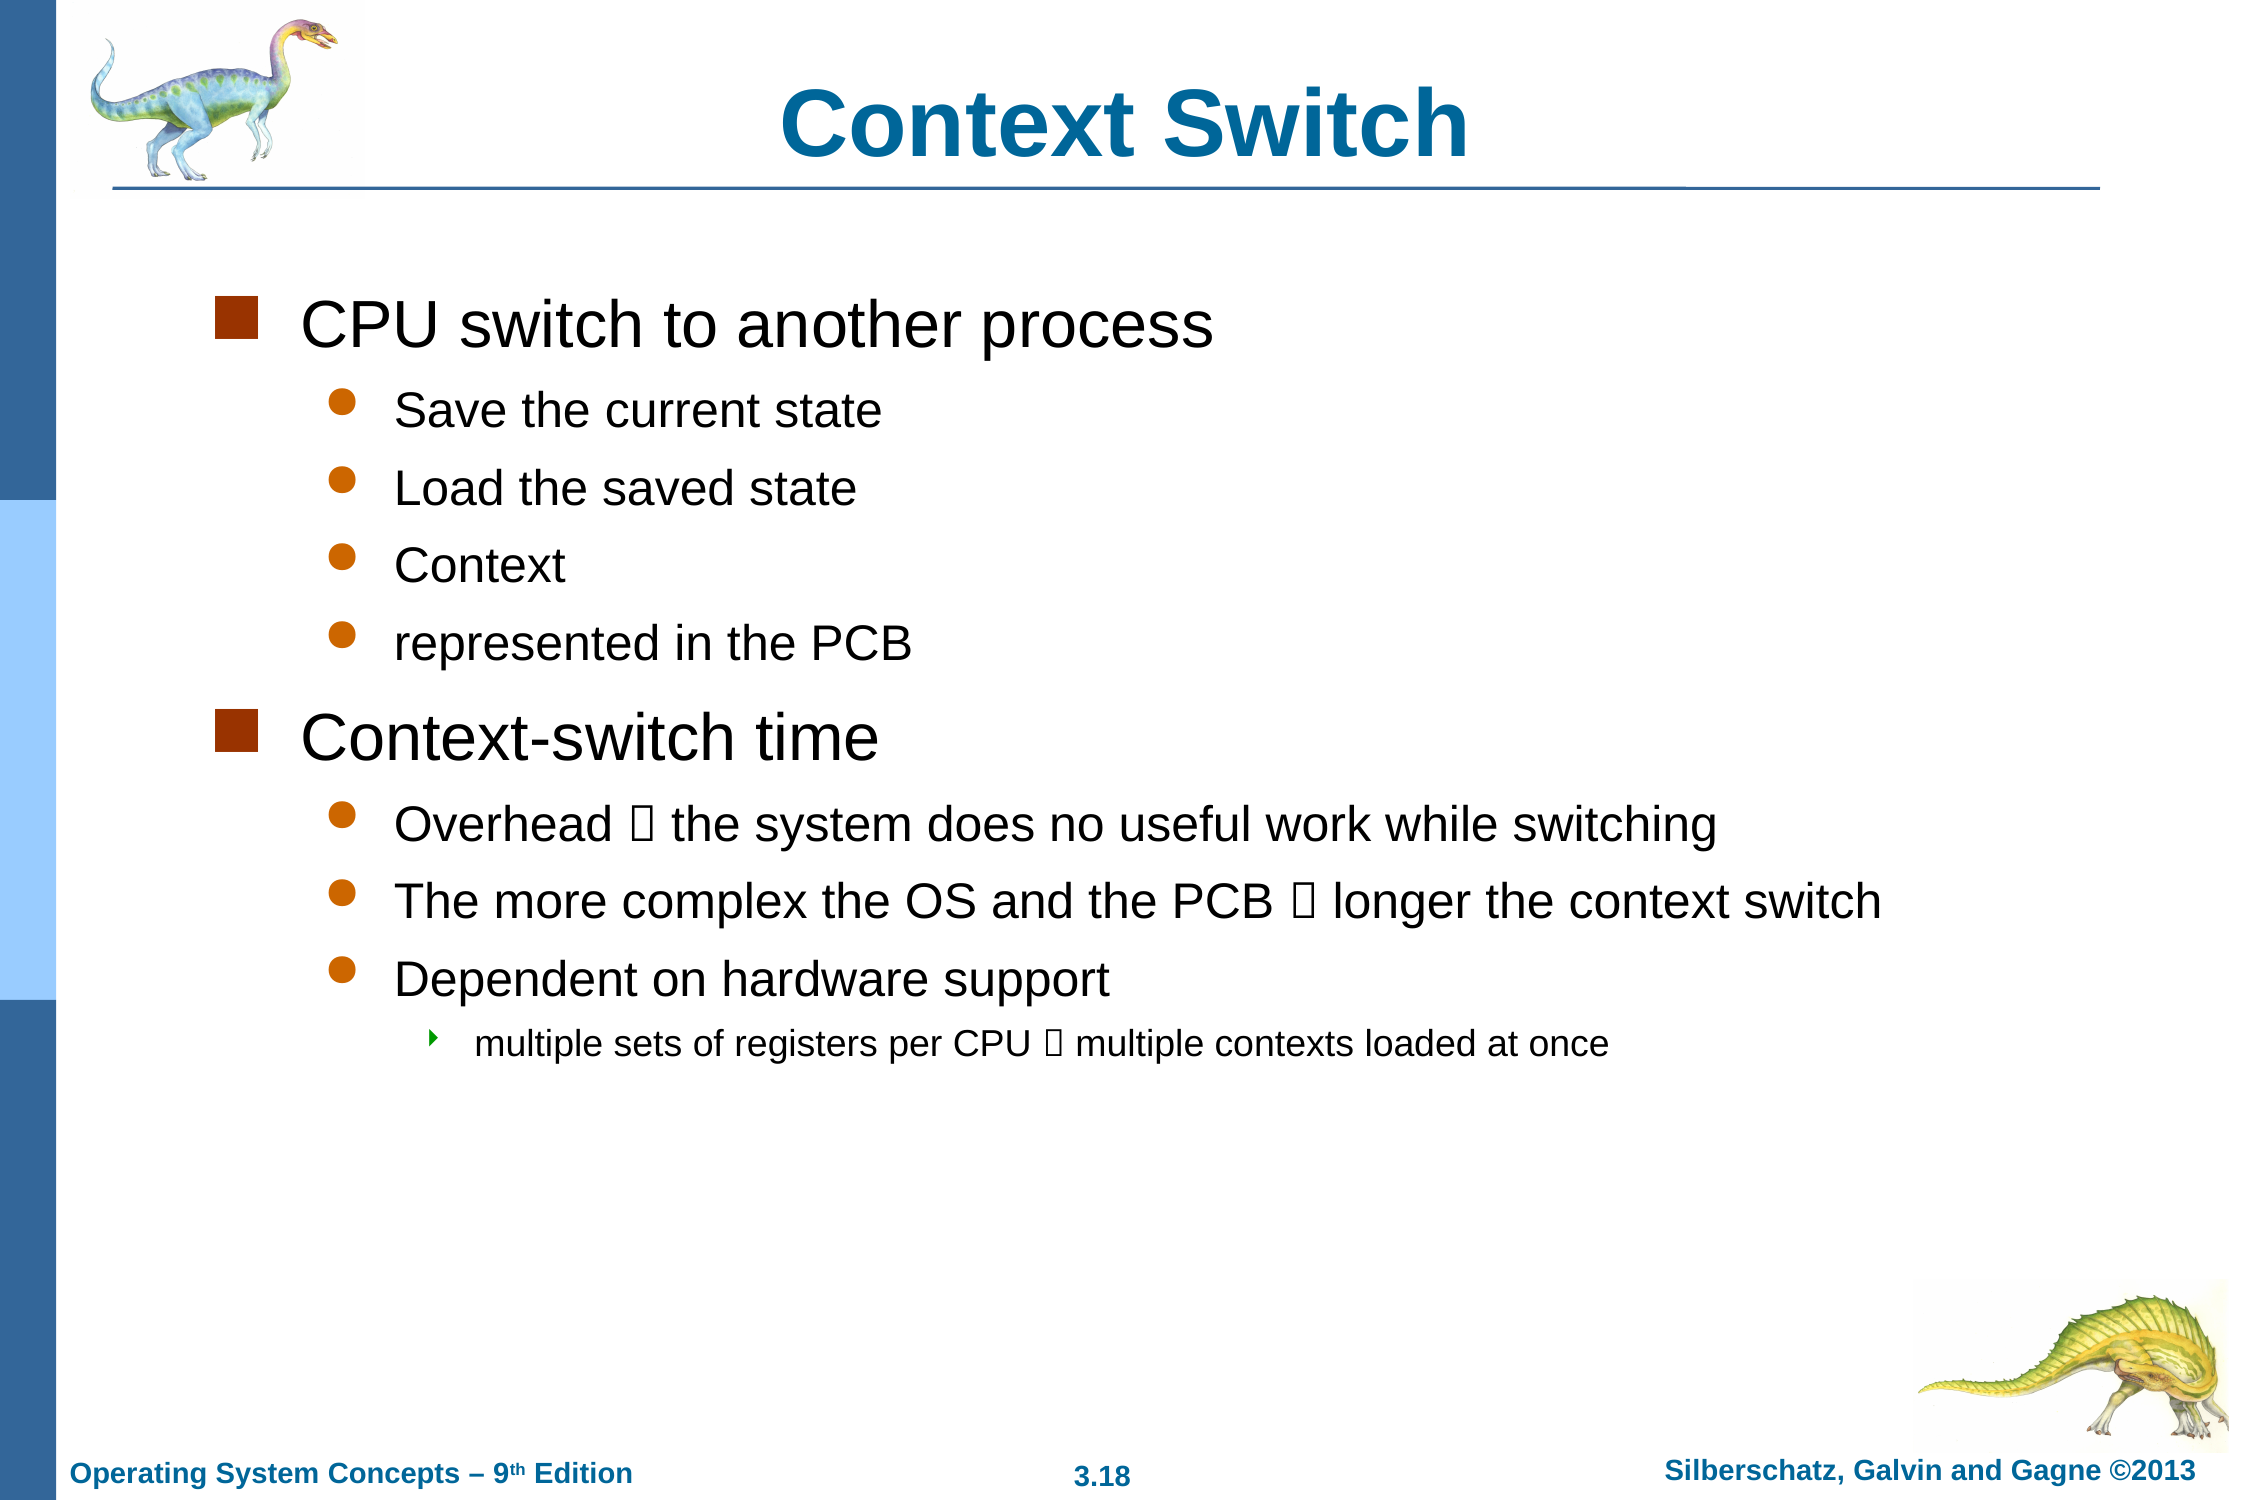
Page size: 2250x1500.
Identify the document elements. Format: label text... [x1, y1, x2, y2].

list CPU switch to another process Save the current state Load the saved state Context represented in the PCB Context-switch time Overhead  the system does no useful work while switching The more complex the OS and the PCB  longer the context switch Dependent on hardware support multiple sets of registers per CPU  multiple contexts loaded at once [198, 269, 2039, 1243]
picture [70, 0, 365, 199]
title Context Switch [112, 60, 2138, 187]
picture [1913, 1279, 2229, 1453]
